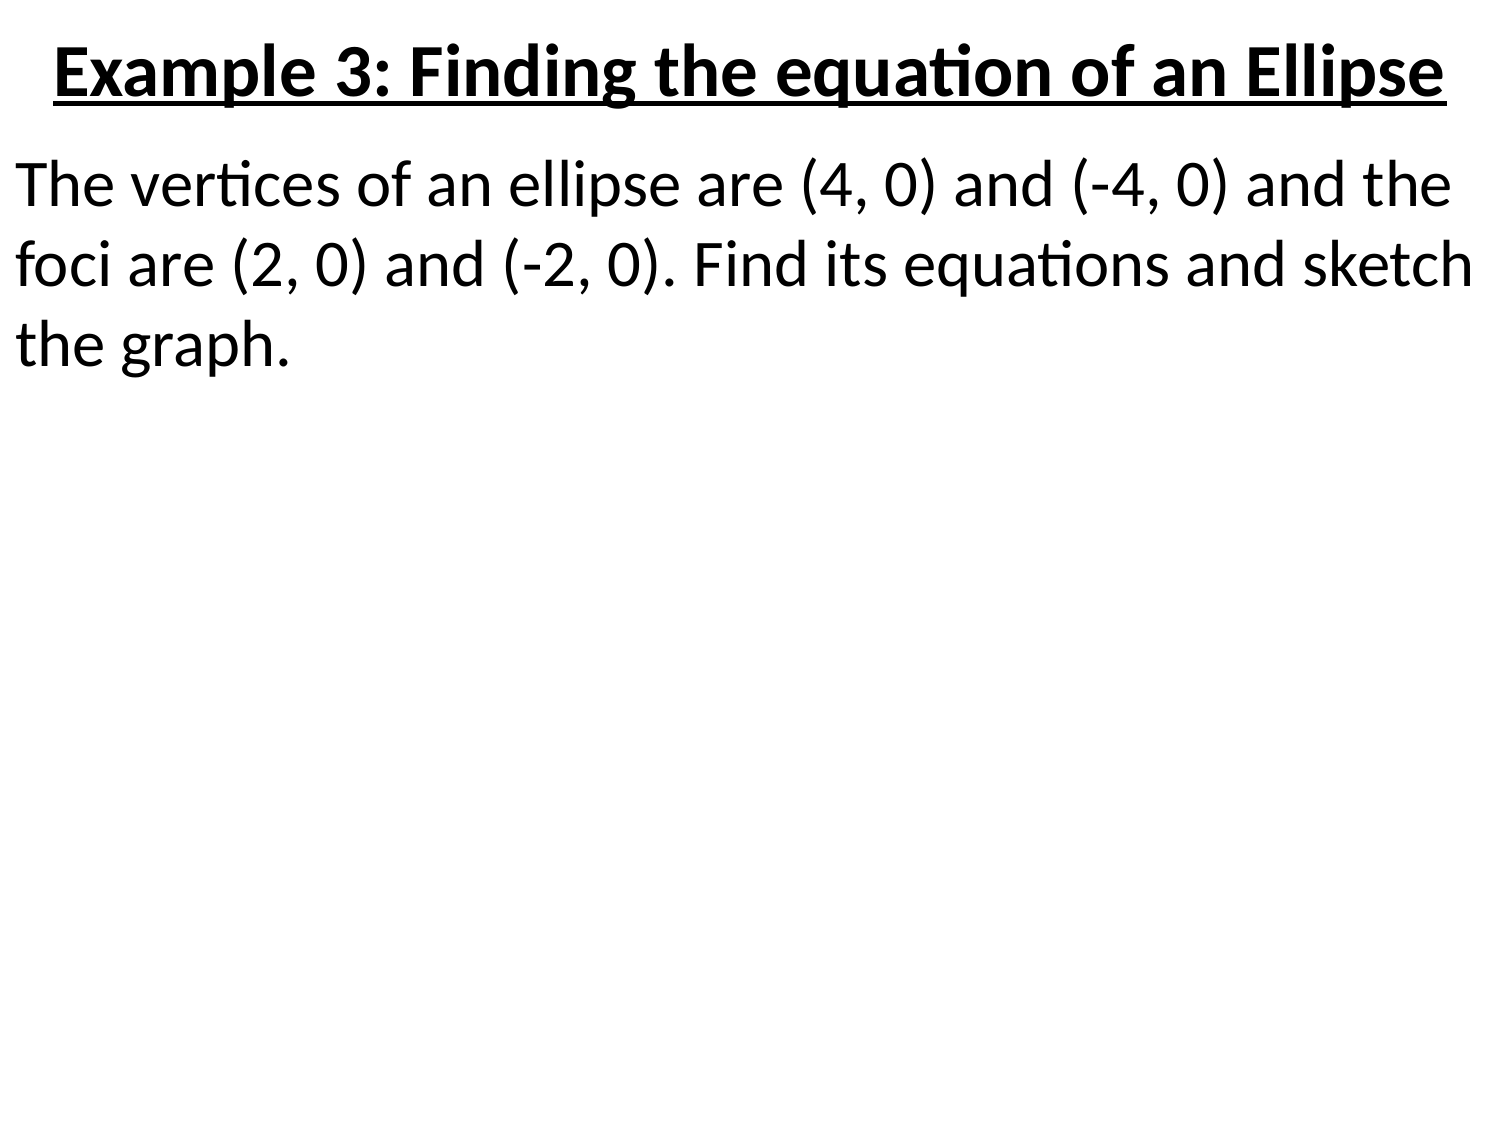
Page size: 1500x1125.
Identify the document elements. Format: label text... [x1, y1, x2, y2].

title Example 3: Finding the equation of an Ellipse [0, 0, 1500, 132]
list The vertices of an ellipse are (4, 0) and (-4, 0) and the foci are (2, 0) and (-2, 0). Find its equations and sketch the graph. [0, 132, 1500, 1005]
